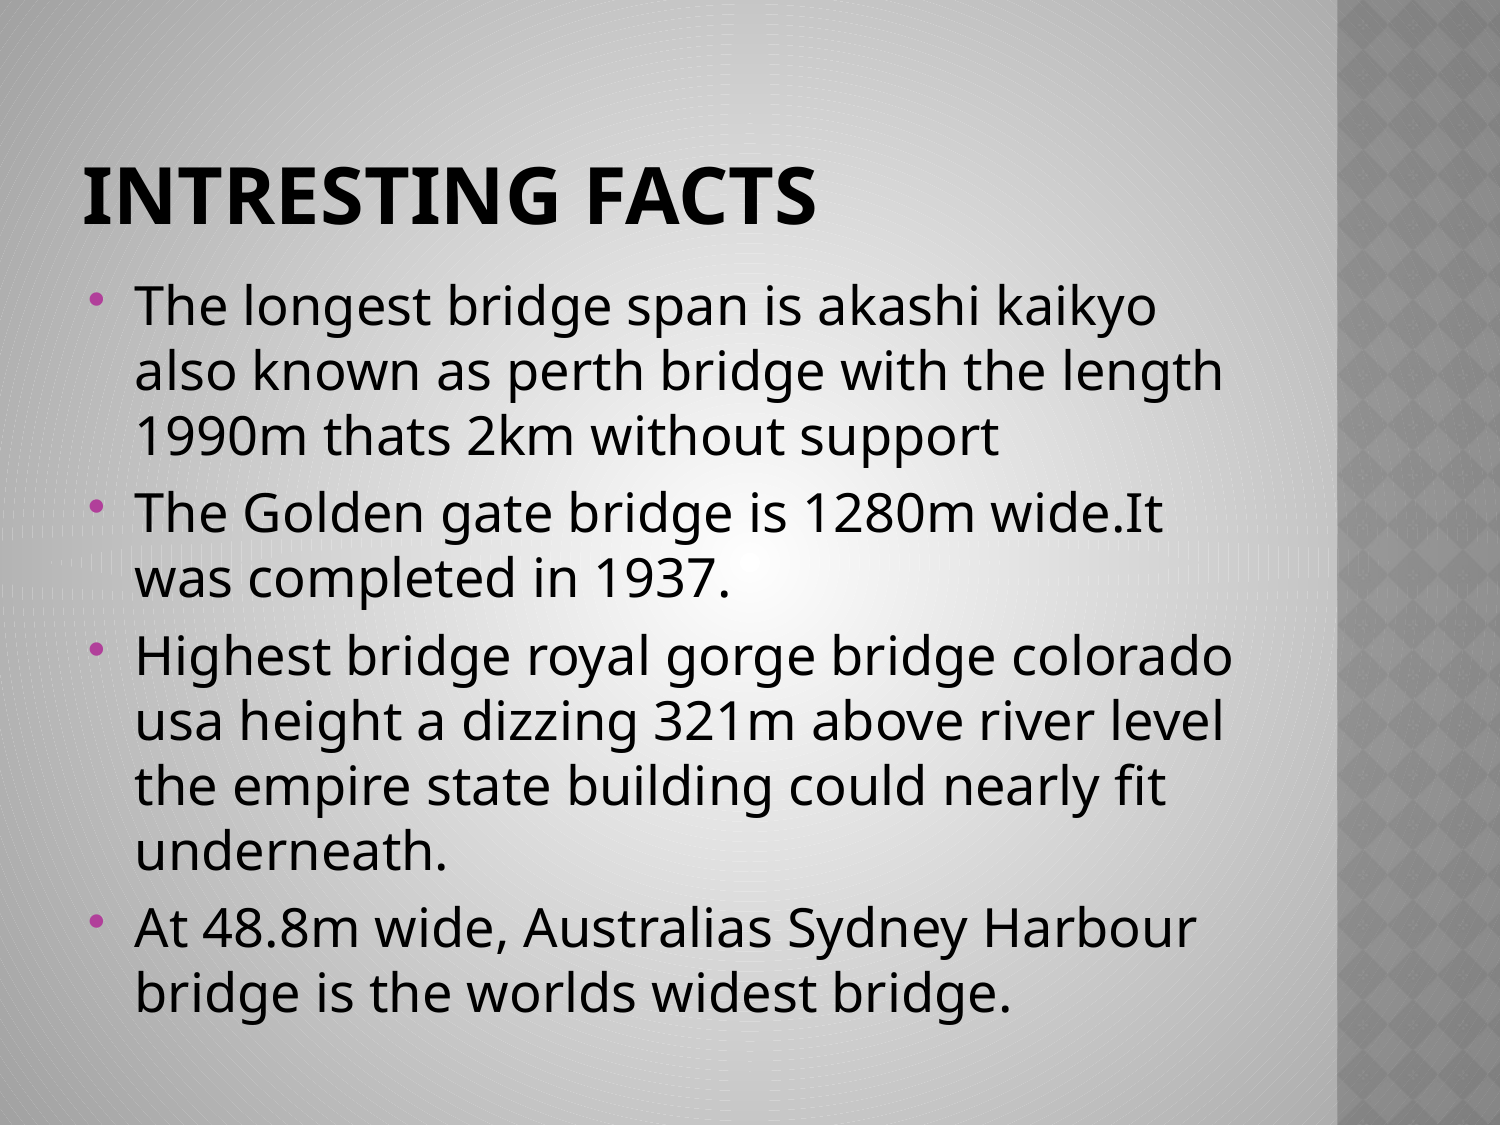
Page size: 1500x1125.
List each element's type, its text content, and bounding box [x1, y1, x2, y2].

list The longest bridge span is akashi kaikyo also known as perth bridge with the length 1990m thats 2km without support The Golden gate bridge is 1280m wide.It was completed in 1937. Highest bridge royal gorge bridge colorado usa height a dizzing 321m above river level the empire state building could nearly fit underneath. At 48.8m wide, Australias Sydney Harbour bridge is the worlds widest bridge. [75, 264, 1263, 1059]
title Intresting facts [75, 52, 1263, 240]
